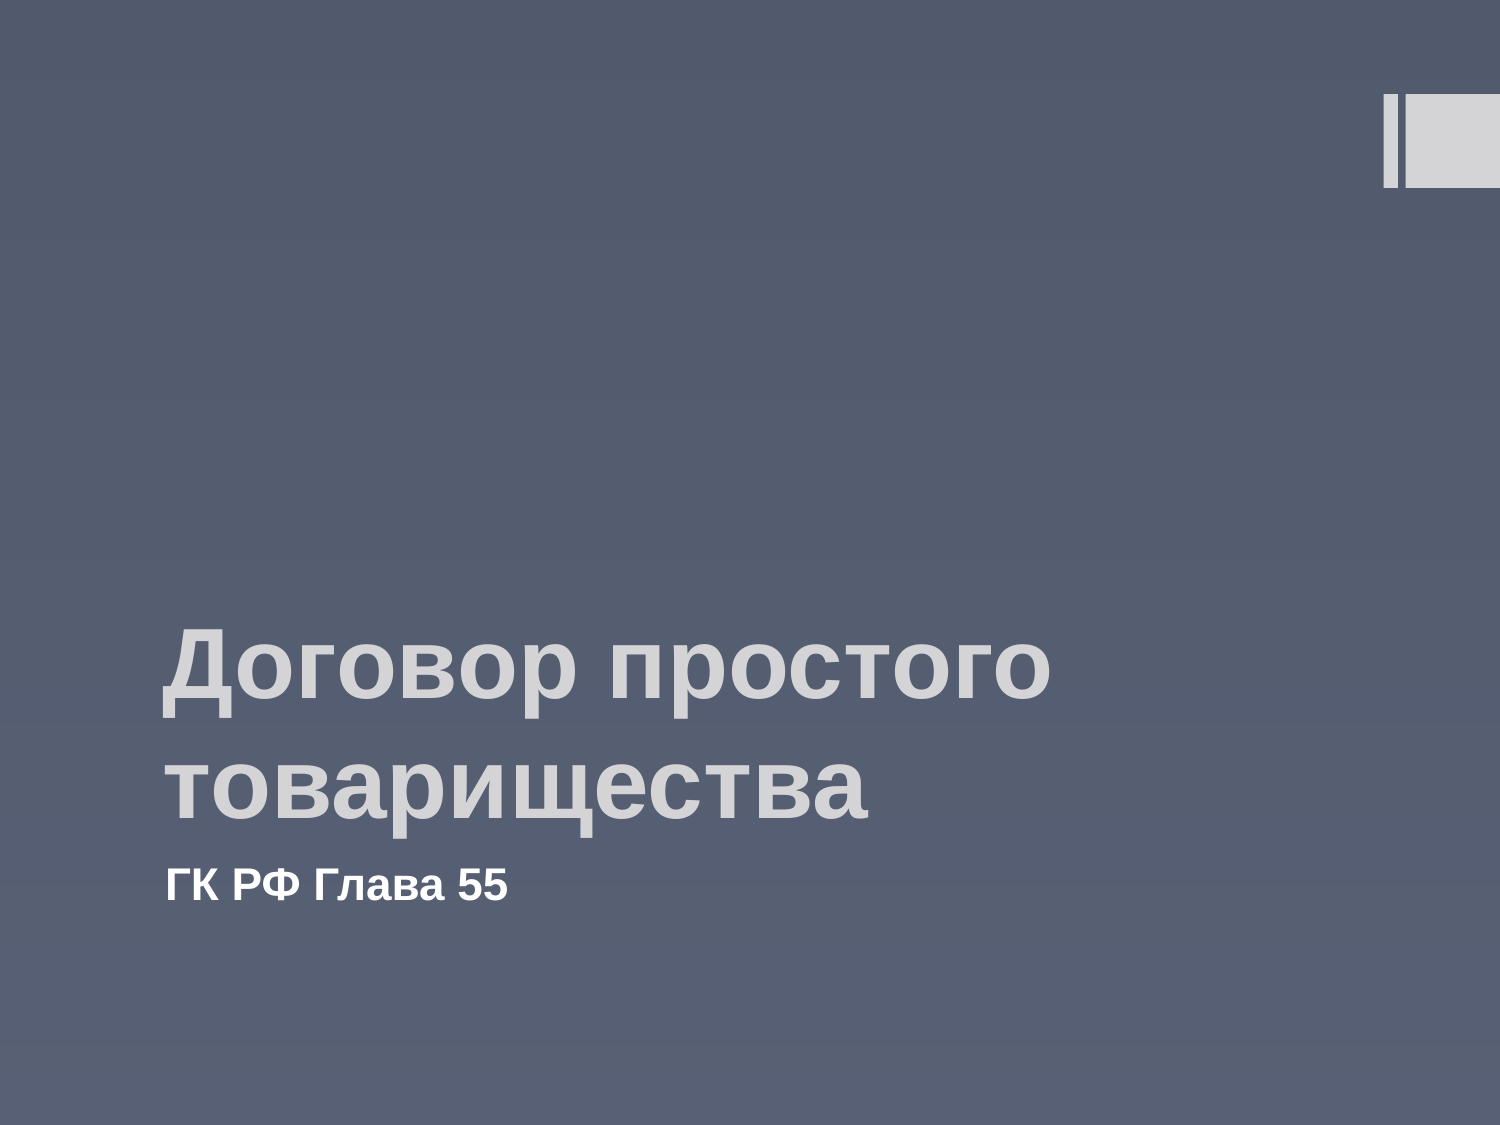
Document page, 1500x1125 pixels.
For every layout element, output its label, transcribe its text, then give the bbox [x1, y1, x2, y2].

title Договор простого товарищества [147, 420, 1348, 847]
subtitle ГК РФ Глава 55 [150, 847, 1350, 1036]
